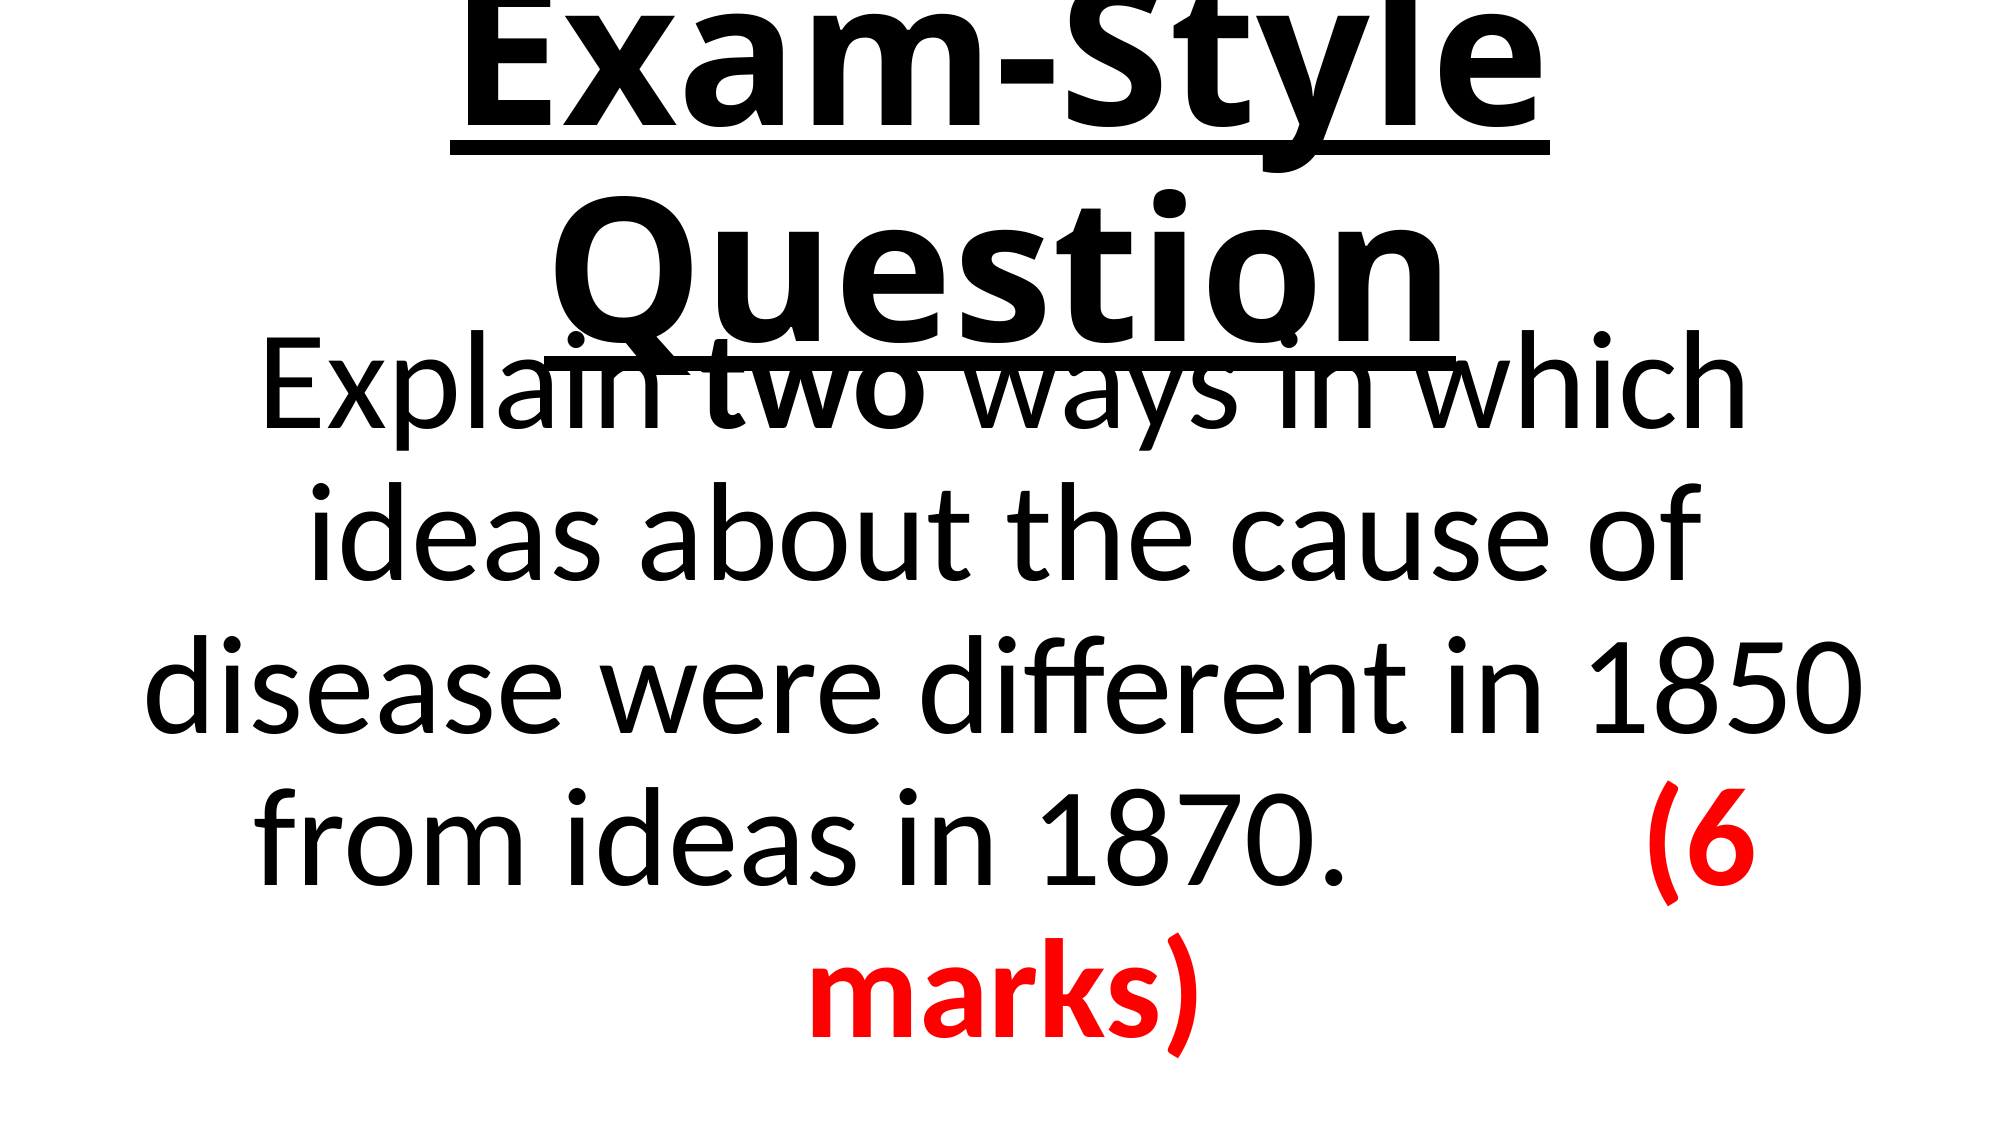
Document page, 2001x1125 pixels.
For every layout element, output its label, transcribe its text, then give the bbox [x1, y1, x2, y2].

title Exam-Style Question [137, 59, 1863, 278]
list Explain two ways in which ideas about the cause of disease were different in 1850 from ideas in 1870. (6 marks) [79, 299, 1931, 1084]
